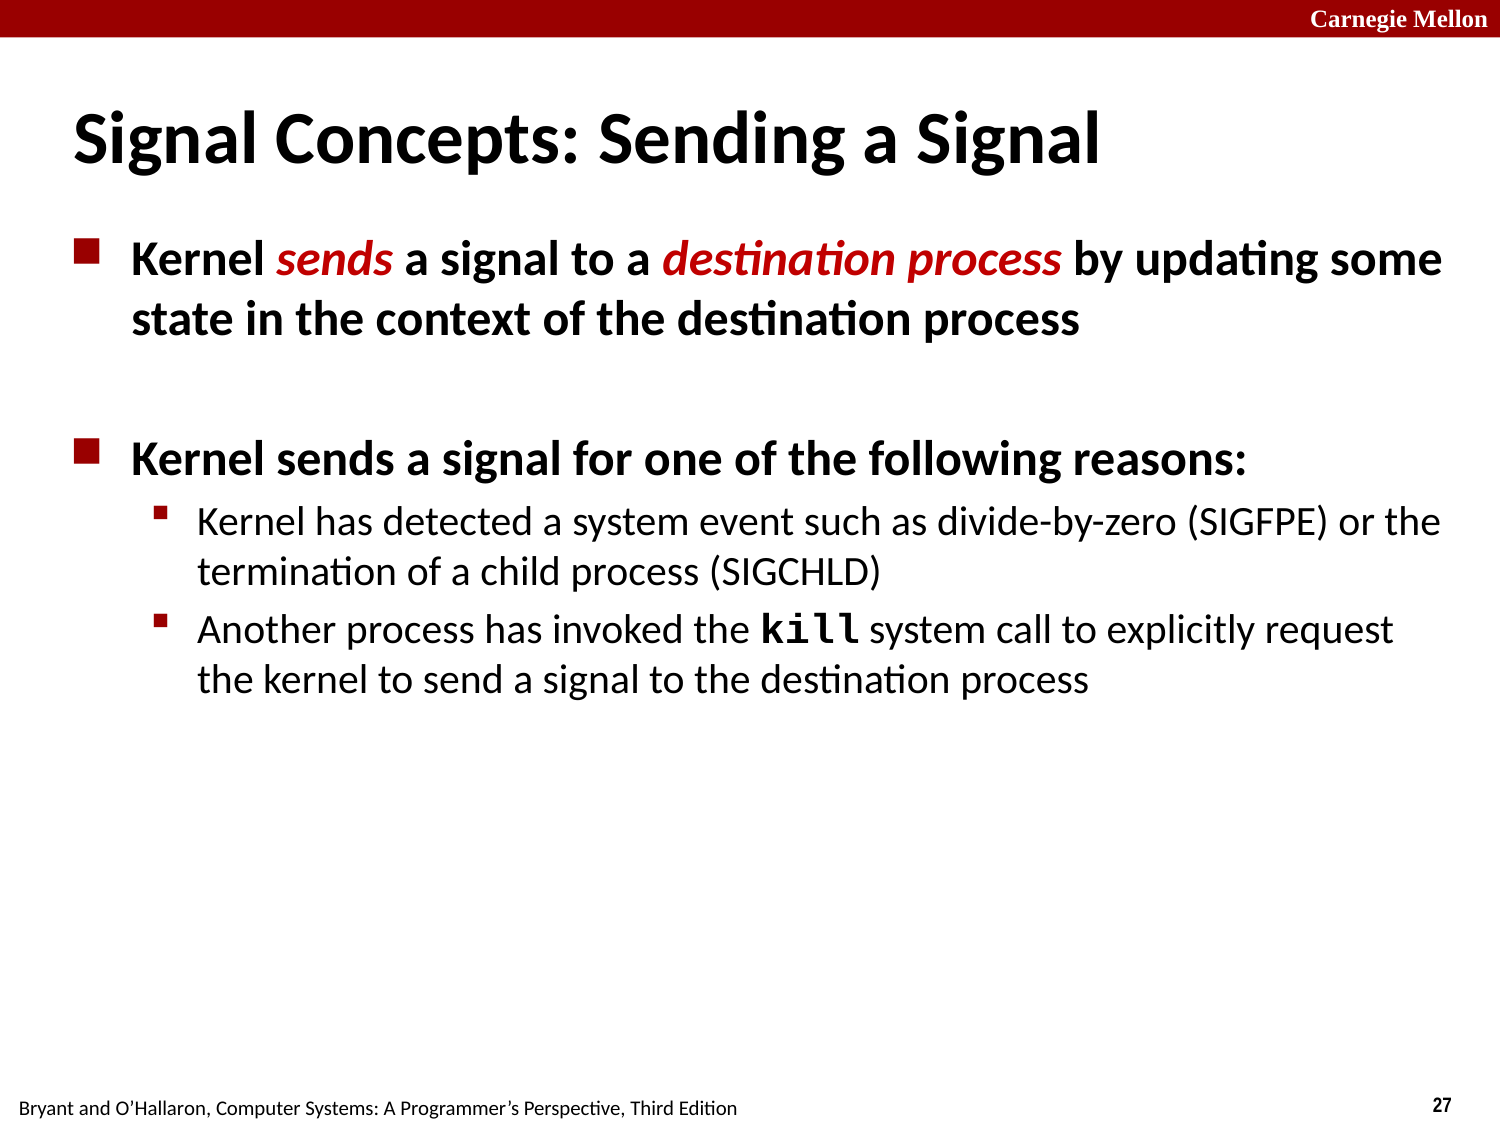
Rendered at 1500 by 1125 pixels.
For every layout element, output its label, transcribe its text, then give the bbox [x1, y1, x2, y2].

list Kernel sends a signal to a destination process by updating some state in the context of the destination process Kernel sends a signal for one of the following reasons: Kernel has detected a system event such as divide-by-zero (SIGFPE) or the termination of a child process (SIGCHLD) Another process has invoked the kill system call to explicitly request the kernel to send a signal to the destination process [59, 217, 1463, 988]
title Signal Concepts: Sending a Signal [58, 71, 1305, 197]
